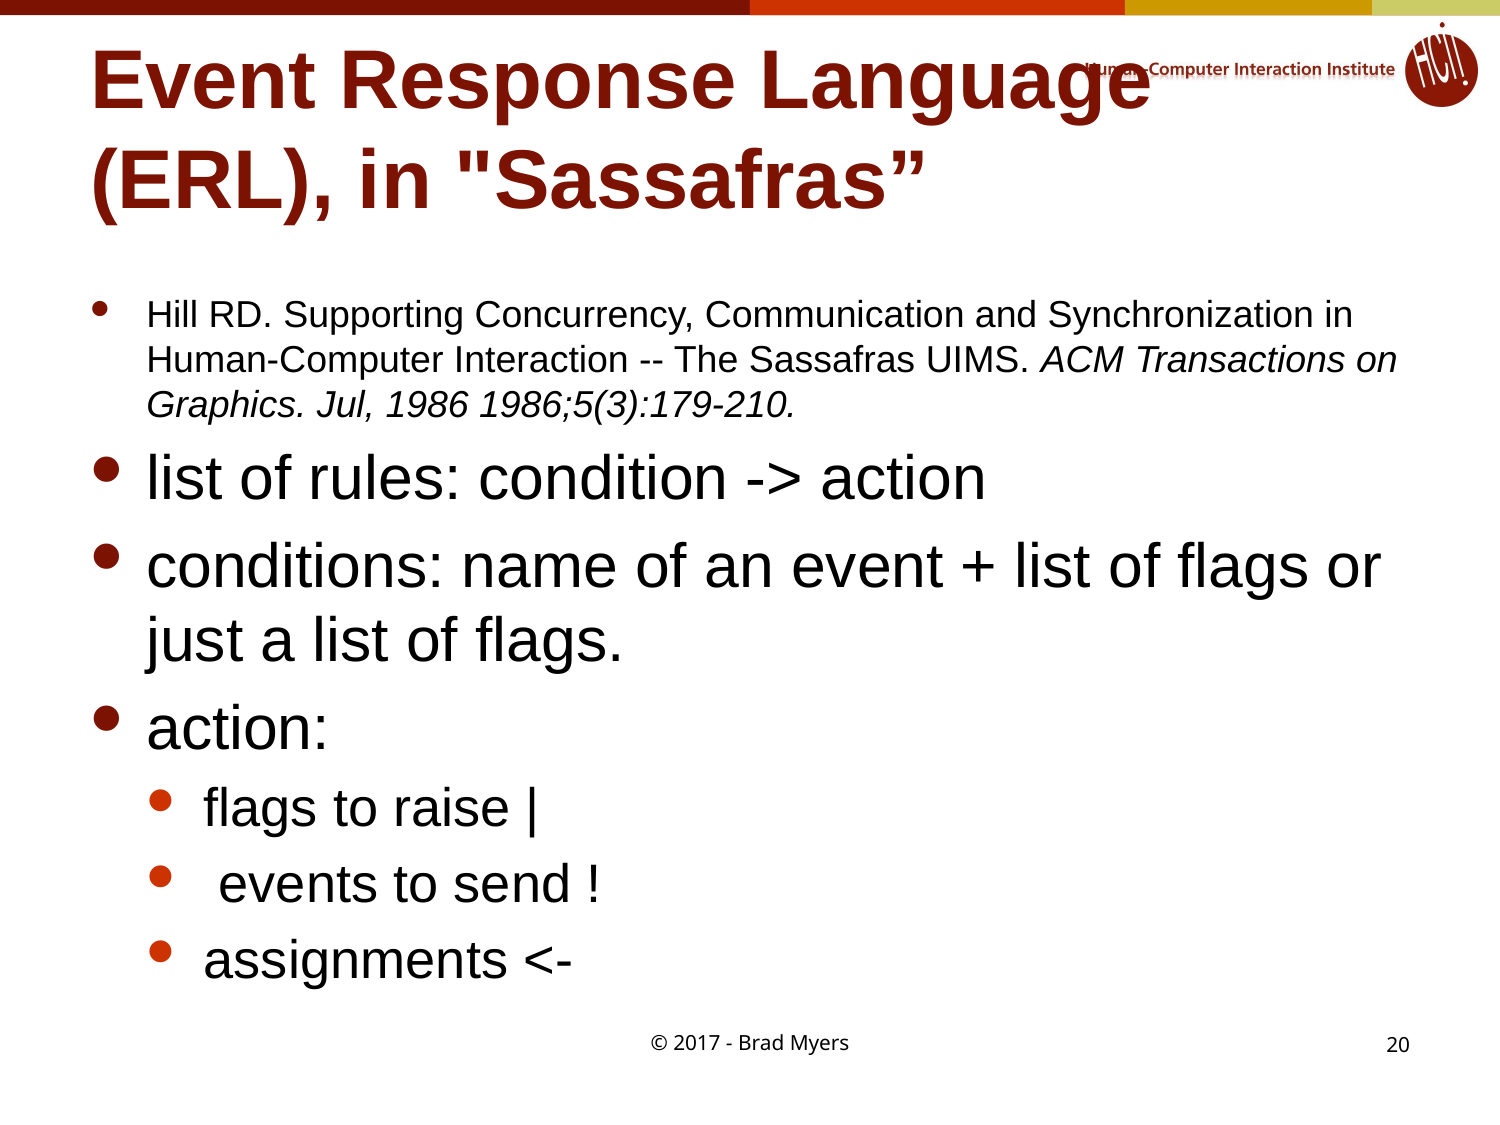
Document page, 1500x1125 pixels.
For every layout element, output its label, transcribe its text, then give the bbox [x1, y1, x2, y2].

footer © 2017 - Brad Myers [512, 1024, 988, 1101]
slide_number 20 [1074, 1024, 1426, 1101]
title Event Response Language (ERL), in "Sassafras” [74, 19, 1313, 233]
picture [1313, 22, 1478, 107]
list Hill RD. Supporting Concurrency, Communication and Synchronization in Human-Computer Interaction -- The Sassafras UIMS. ACM Transactions on Graphics. Jul, 1986 1986;5(3):179-210. list of rules: condition -> action conditions: name of an event + list of flags or just a list of flags. action: flags to raise | events to send ! assignments <- [74, 281, 1426, 1006]
